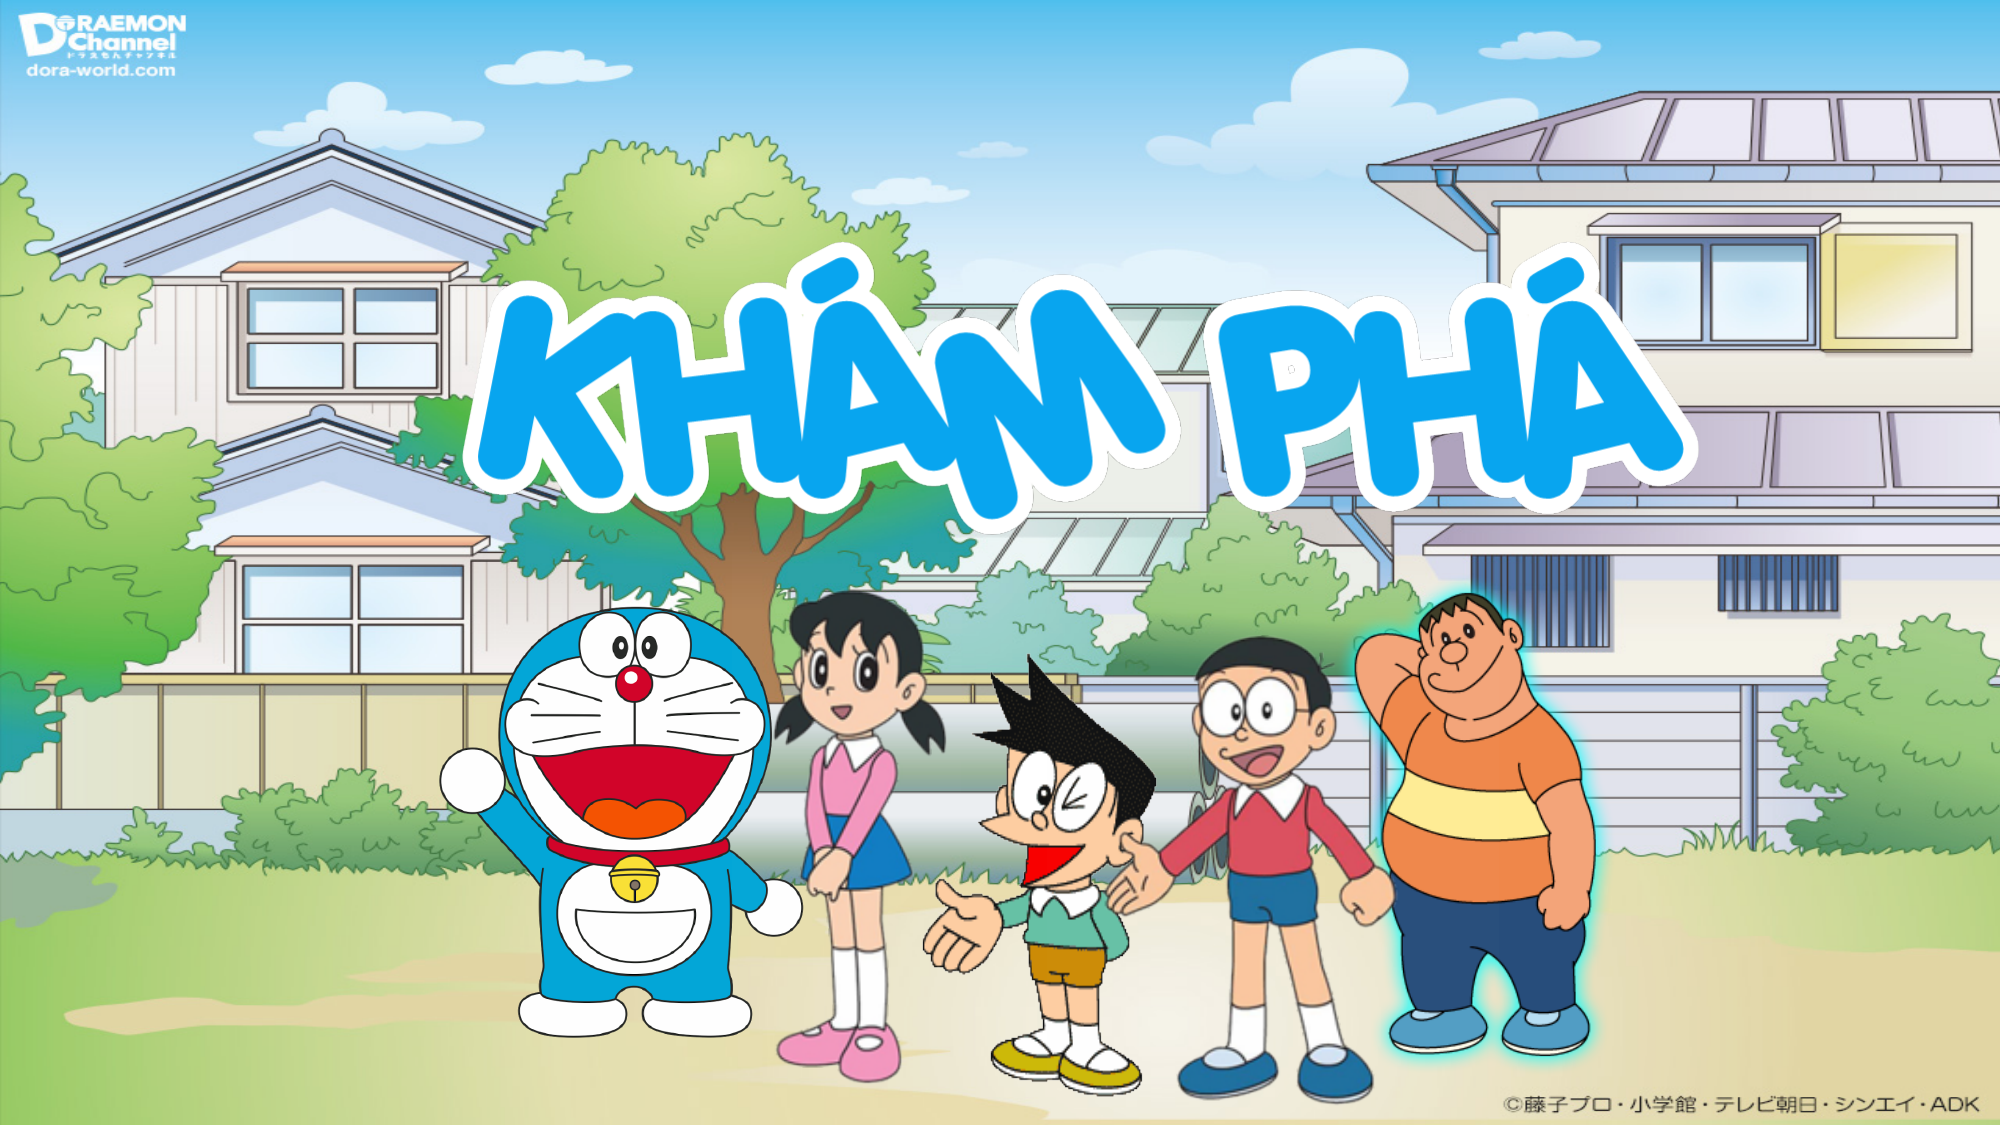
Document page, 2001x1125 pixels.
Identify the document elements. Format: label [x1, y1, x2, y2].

picture [192, 173, 1866, 1125]
